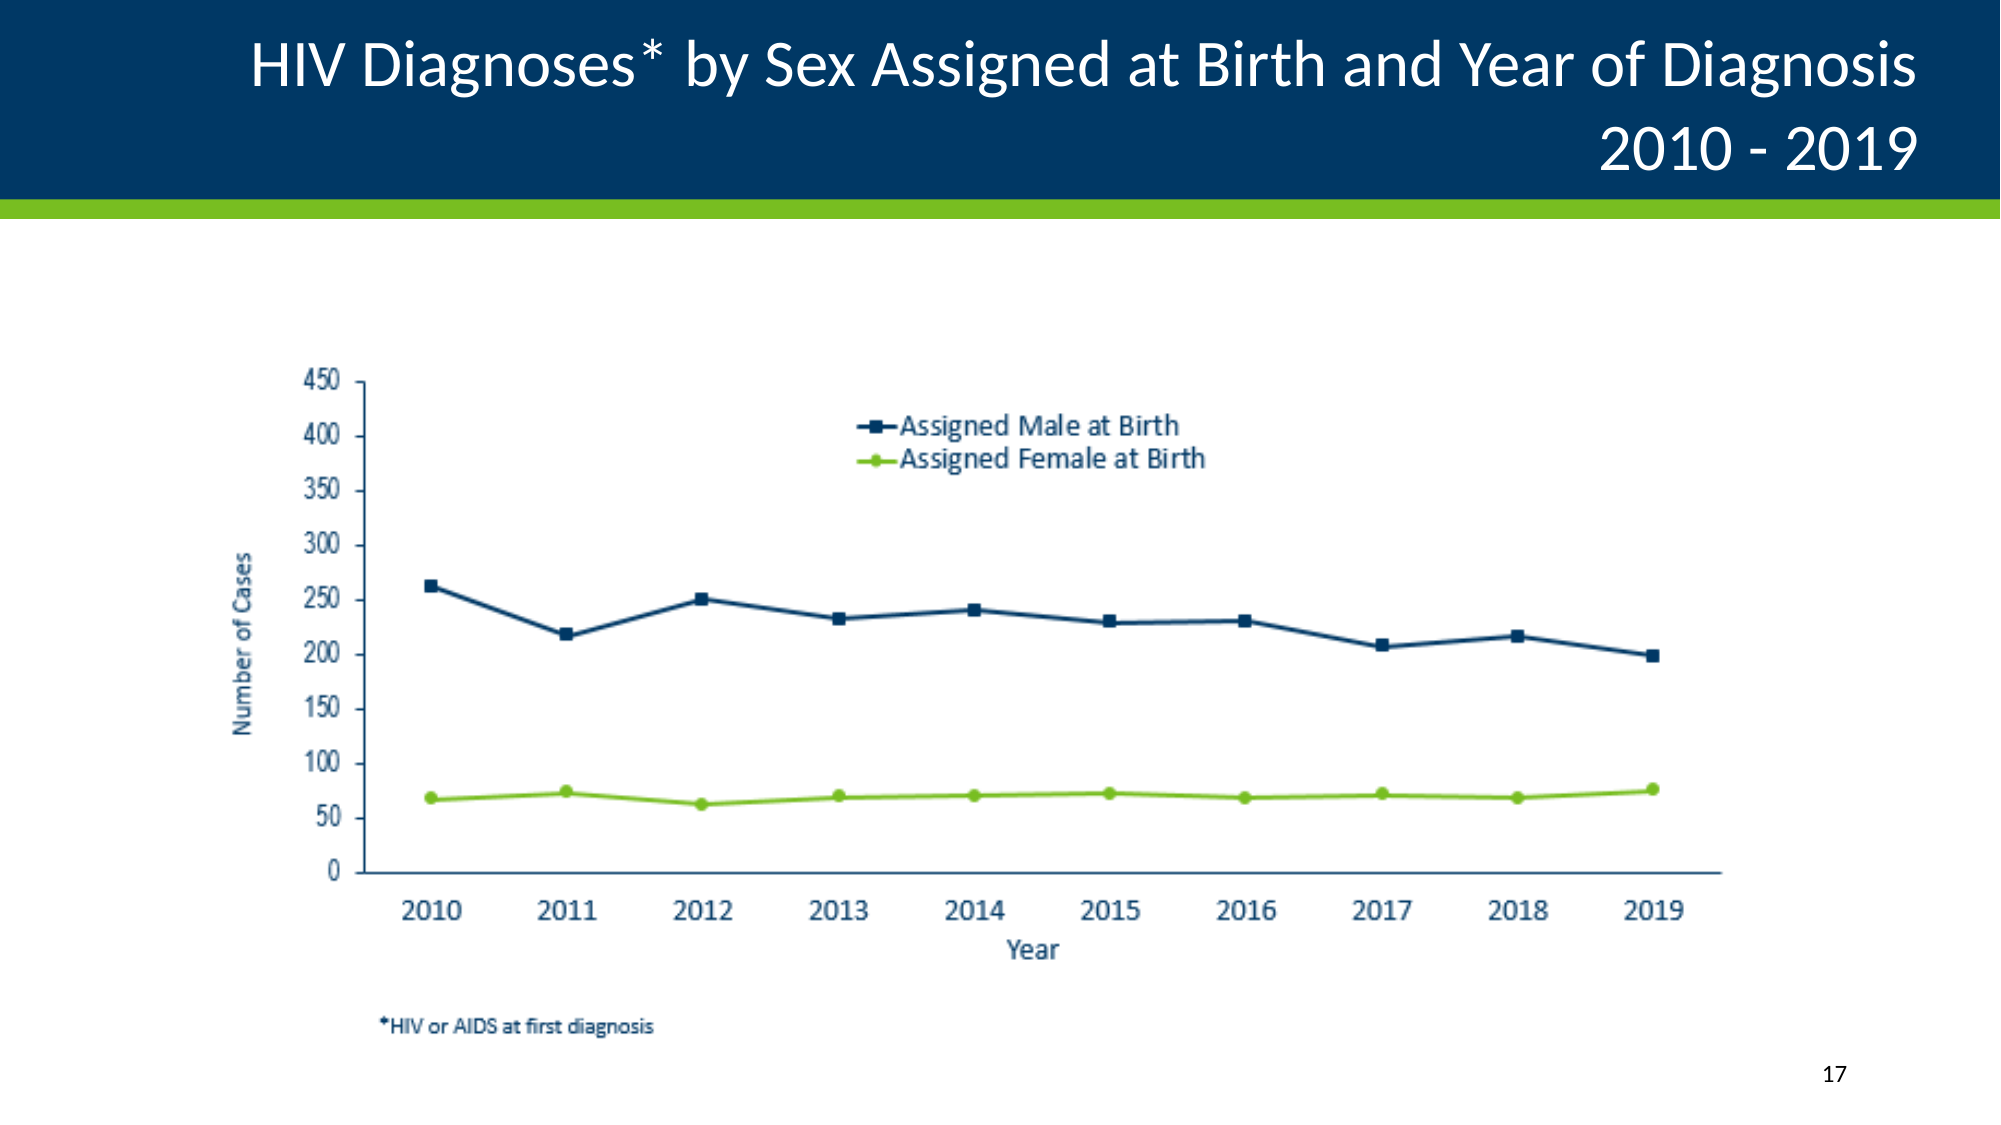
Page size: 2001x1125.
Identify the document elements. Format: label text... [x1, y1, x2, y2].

title HIV Diagnoses* by Sex Assigned at Birth and Year of Diagnosis 2010 - 2019 [137, 24, 1935, 175]
picture [137, 292, 1804, 1046]
slide_number 17 [1622, 1042, 1863, 1103]
